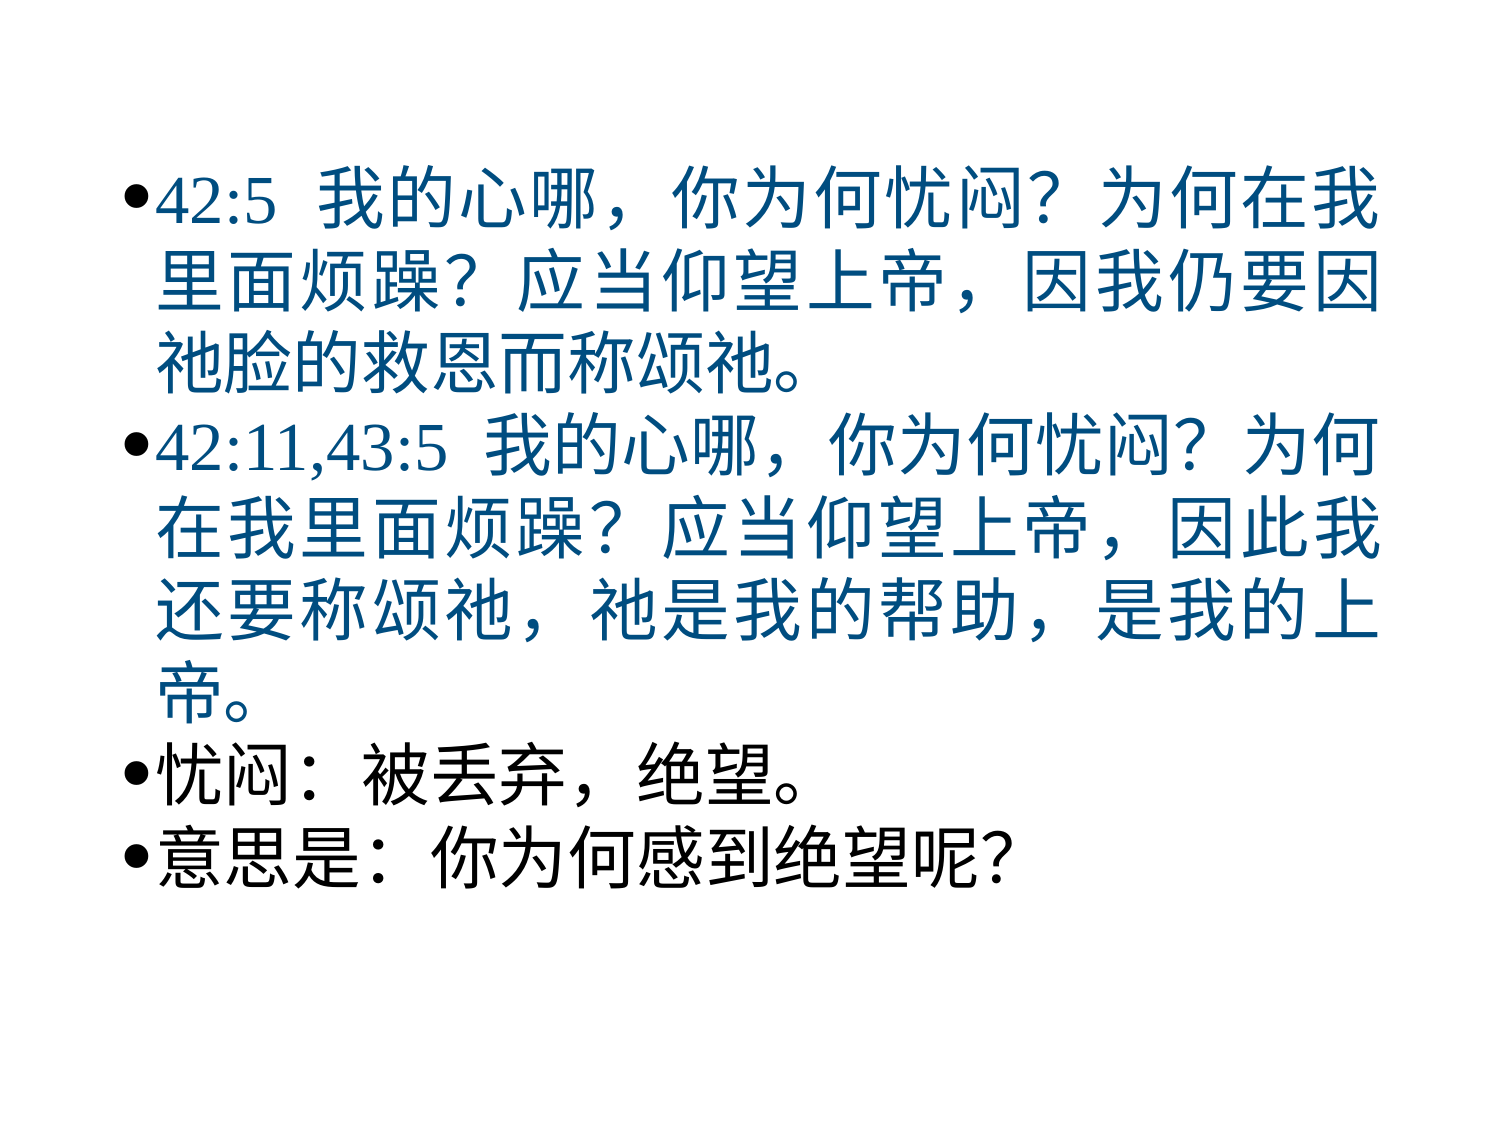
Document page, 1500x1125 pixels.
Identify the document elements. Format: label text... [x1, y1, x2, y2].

list 42:5 我的心哪，你为何忧闷？为何在我里面烦躁？应当仰望上帝，因我仍要因祂脸的救恩而称颂祂。 42:11,43:5 我的心哪，你为何忧闷？为何在我里面烦躁？应当仰望上帝，因此我还要称颂祂，祂是我的帮助，是我的上帝。 忧闷：被丢弃，绝望。 意思是：你为何感到绝望呢？ [109, 146, 1390, 979]
